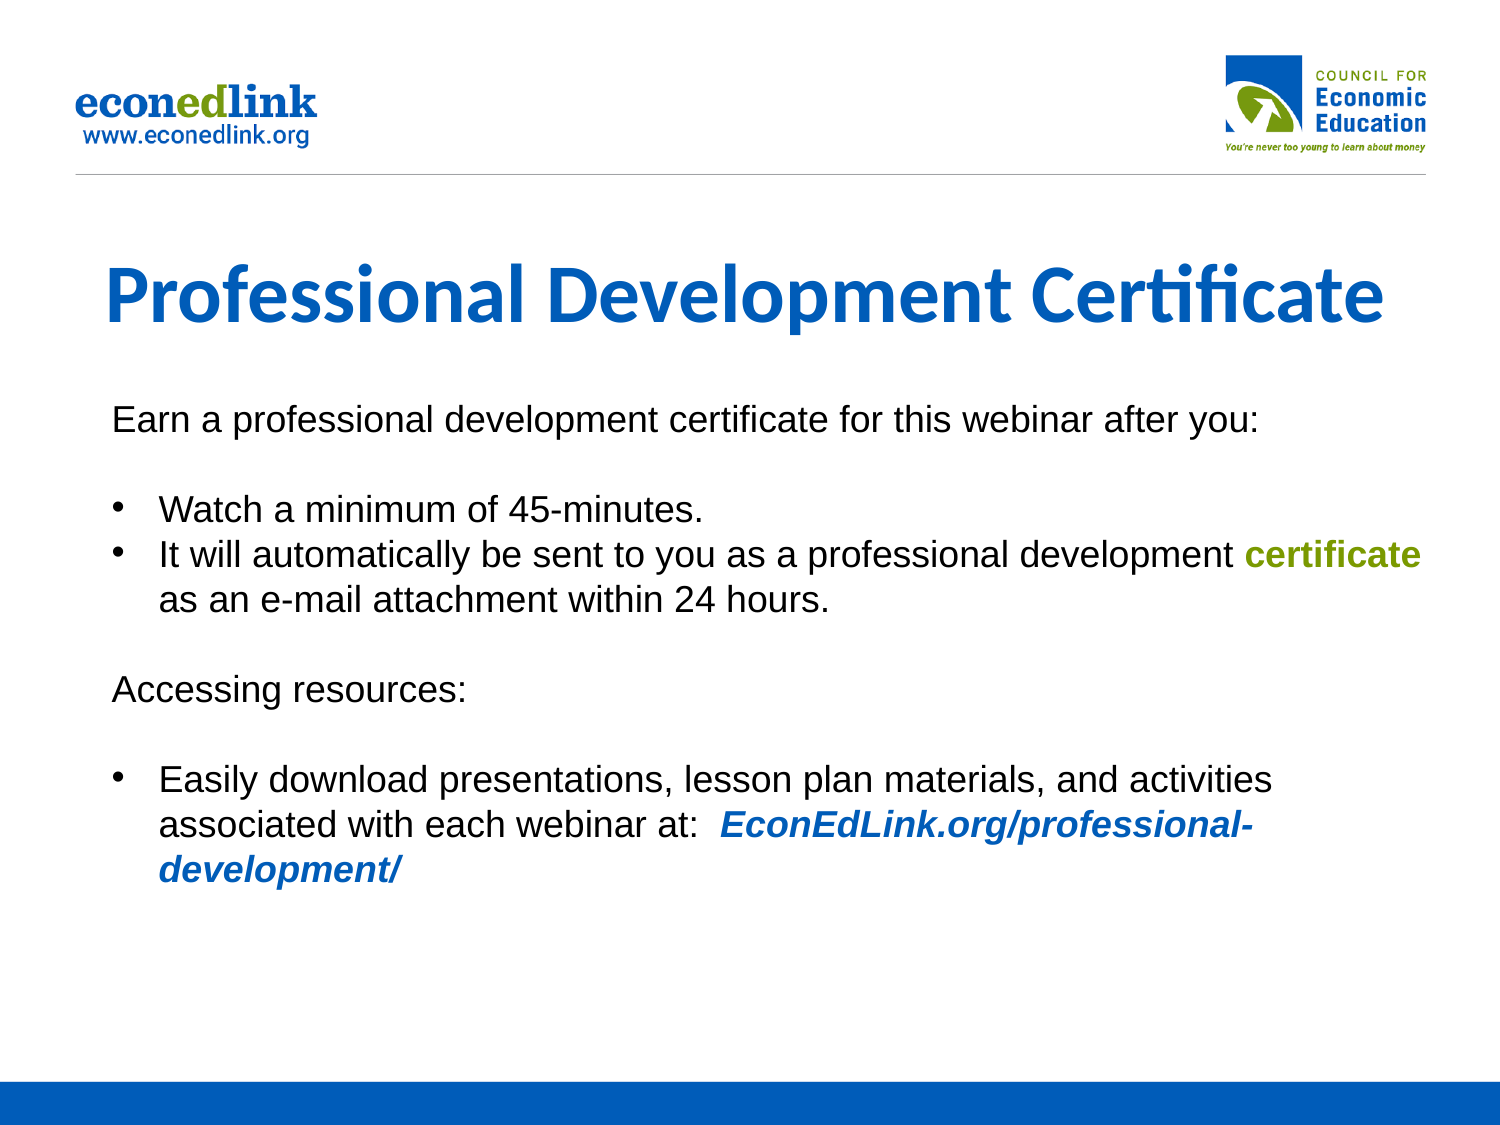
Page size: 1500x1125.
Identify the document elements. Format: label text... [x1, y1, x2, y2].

title Professional Development Certificate [71, 174, 1422, 362]
picture [0, 0, 1500, 1125]
text_box Earn a professional development certificate for this webinar after you: Watch a minimum of 45-minutes. It will automatically be sent to you as a professional development certificate as an e-mail attachment within 24 hours. Accessing resources: Easily download presentations, lesson plan materials, and activities associated with each webinar at: EconEdLink.org/professional-development/ [96, 386, 1438, 902]
